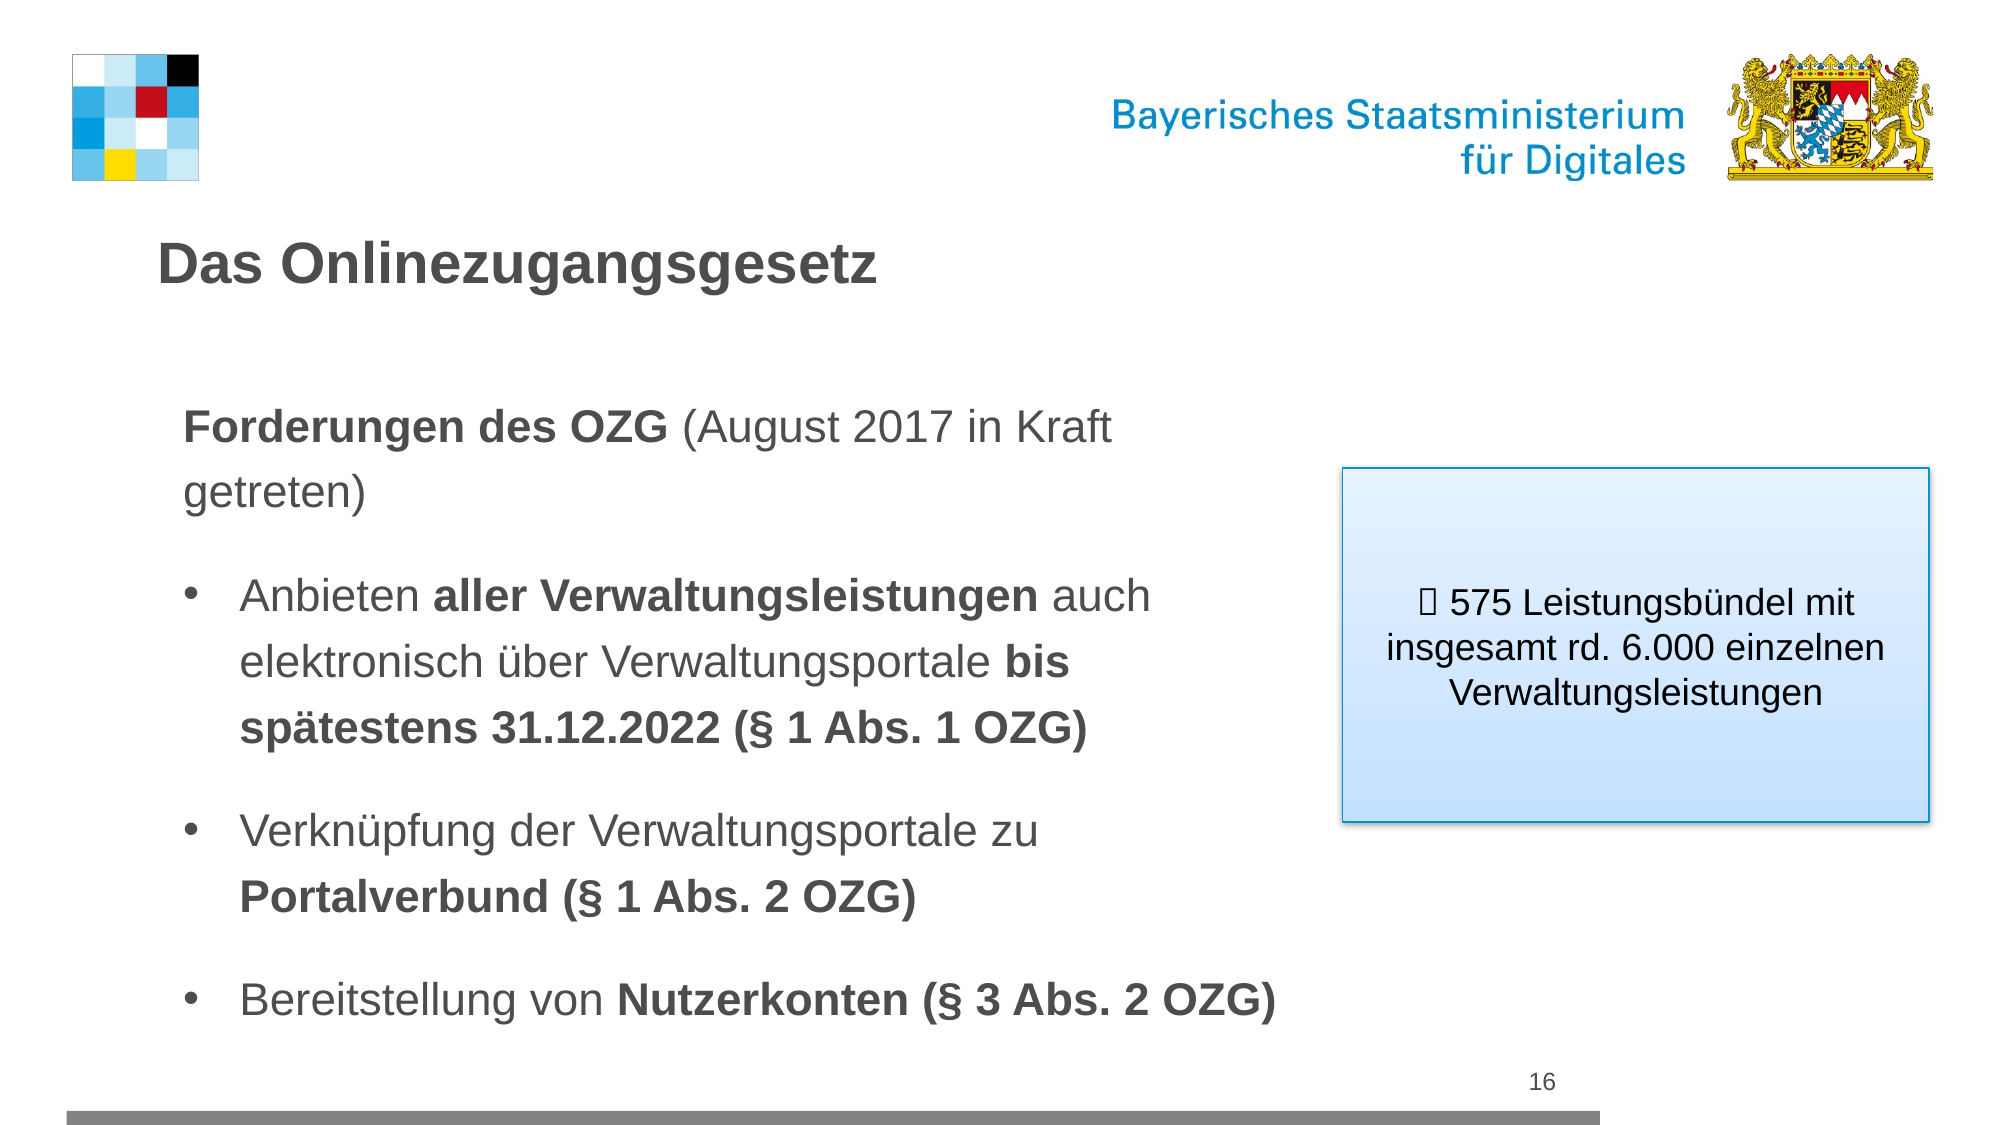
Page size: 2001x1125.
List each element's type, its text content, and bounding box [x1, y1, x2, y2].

title Das Onlinezugangsgesetz [157, 224, 1305, 356]
picture [1570, 156, 1581, 170]
text_box Forderungen des OZG (August 2017 in Kraft getreten) Anbieten aller Verwaltungsleistungen auch elektronisch über Verwaltungsportale bis spätestens 31.12.2022 (§ 1 Abs. 1 OZG) Verknüpfung der Verwaltungsportale zu Portalverbund (§ 1 Abs. 2 OZG) Bereitstellung von Nutzerkonten (§ 3 Abs. 2 OZG) [154, 385, 1324, 1035]
picture [1119, 103, 1129, 112]
text_box  575 Leistungsbündel mit insgesamt rd. 6.000 einzelnen Verwaltungsleistungen [1342, 467, 1930, 823]
picture [72, 54, 199, 181]
picture [1119, 115, 1130, 125]
slide_number 16 [1519, 1063, 1601, 1125]
picture [1114, 54, 1934, 181]
